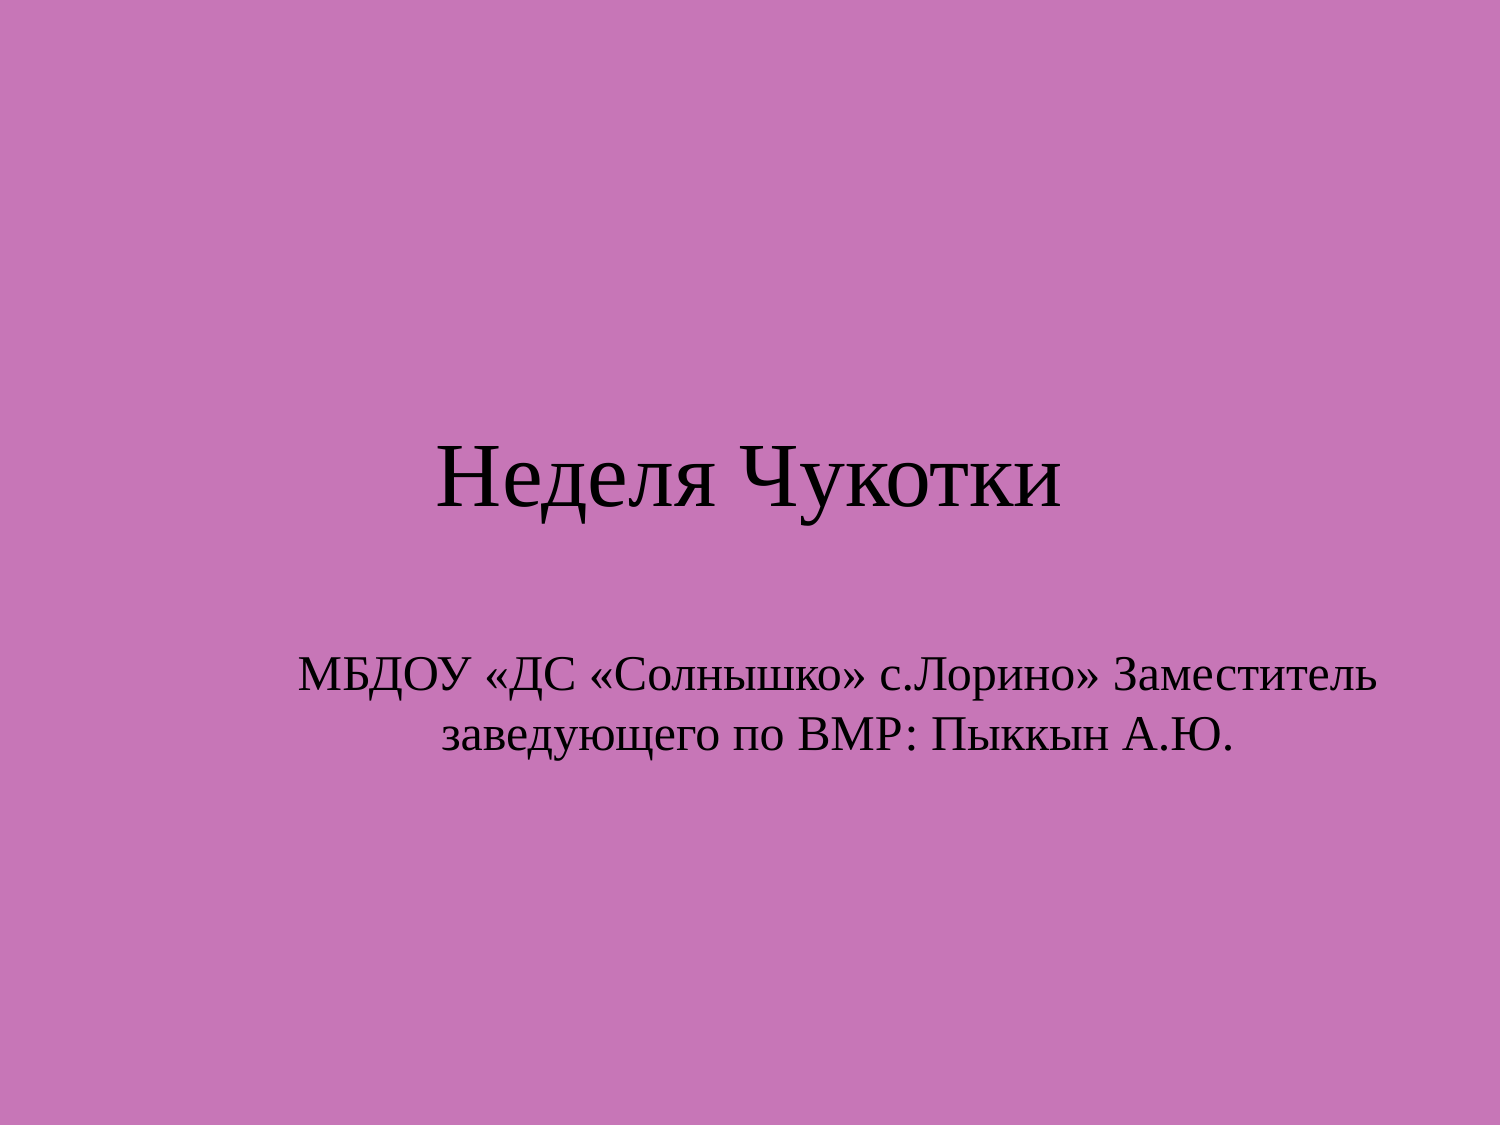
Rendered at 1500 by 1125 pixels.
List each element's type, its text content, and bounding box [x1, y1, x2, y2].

title Неделя Чукотки [112, 349, 1388, 591]
subtitle МБДОУ «ДС «Солнышко» с.Лорино» Заместитель заведующего по ВМР: Пыккын А.Ю. [257, 632, 1418, 921]
